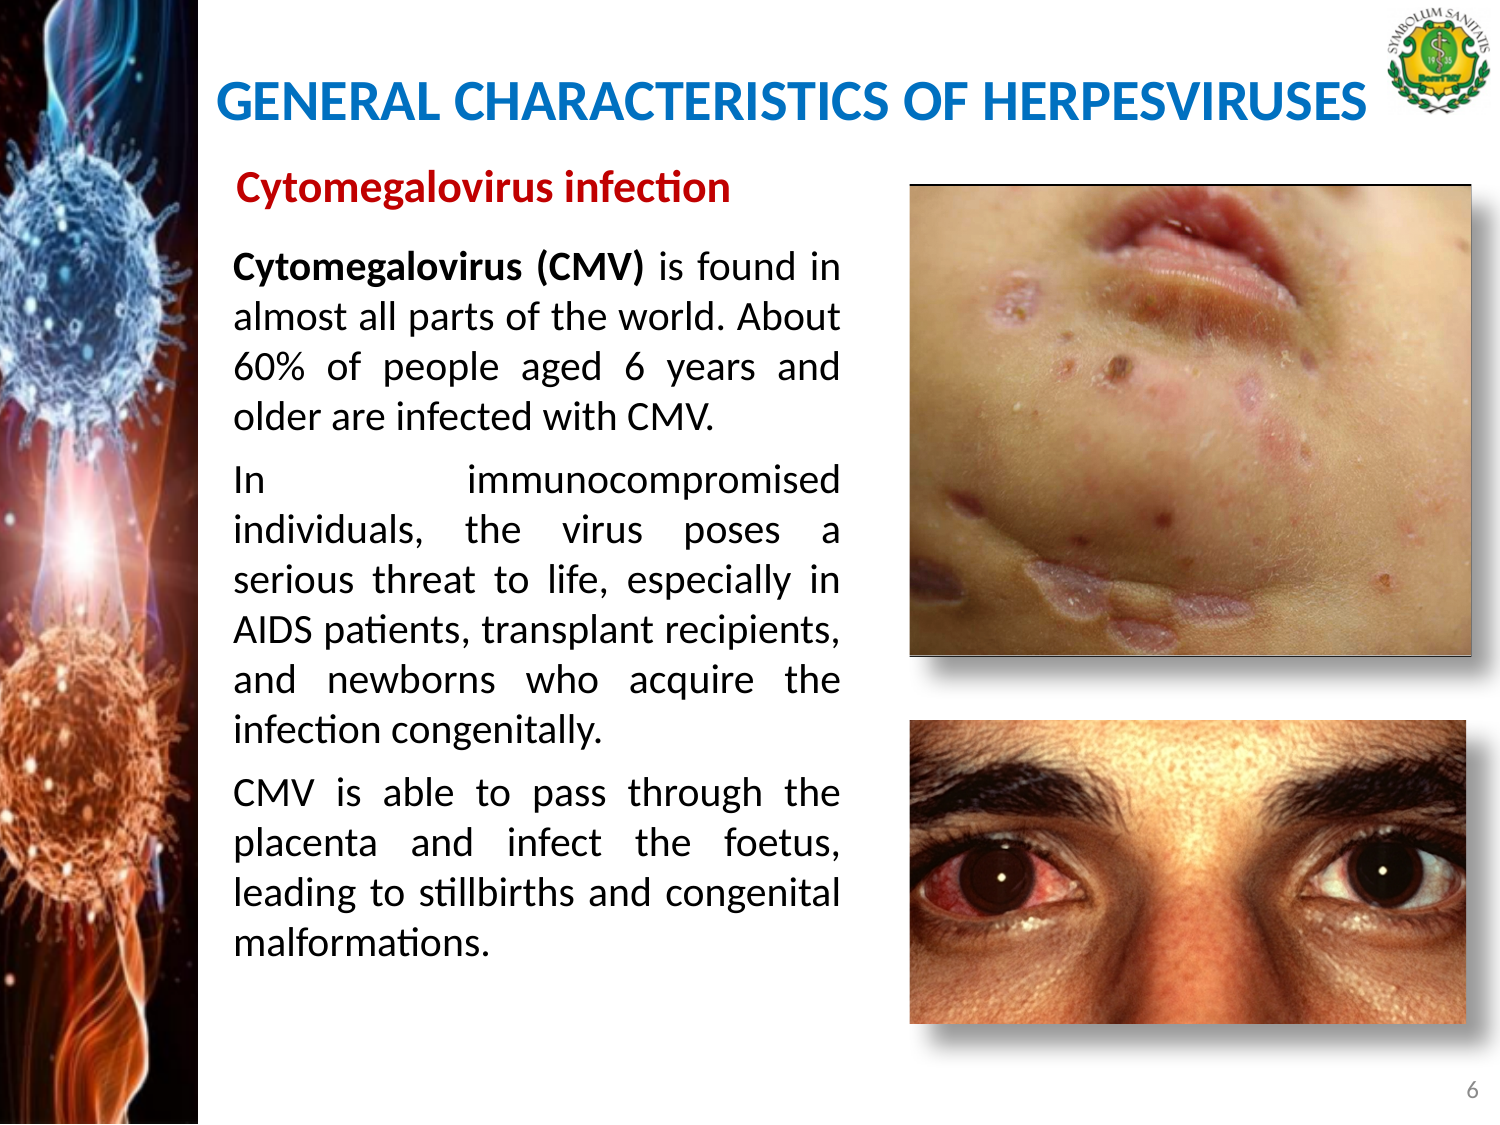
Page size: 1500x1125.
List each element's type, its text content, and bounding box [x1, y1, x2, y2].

picture [1387, 6, 1492, 115]
picture [909, 184, 1472, 660]
text_box Cytomegalovirus (CMV) is found in almost all parts of the world. About 60% of people aged 6 years and older are infected with CMV. In immunocompromised individuals, the virus poses a serious threat to life, especially in AIDS patients, transplant recipients, and newborns who acquire the infection congenitally. CMV is able to pass through the placenta and infect the foetus, leading to stillbirths and congenital malformations. [218, 231, 857, 972]
text_box General characteristics of herpesviruses [203, 30, 1388, 173]
text_box Cytomegalovirus infection [221, 149, 747, 219]
picture [909, 720, 1467, 1024]
picture [0, 0, 198, 1124]
slide_number 6 [1400, 1058, 1495, 1119]
